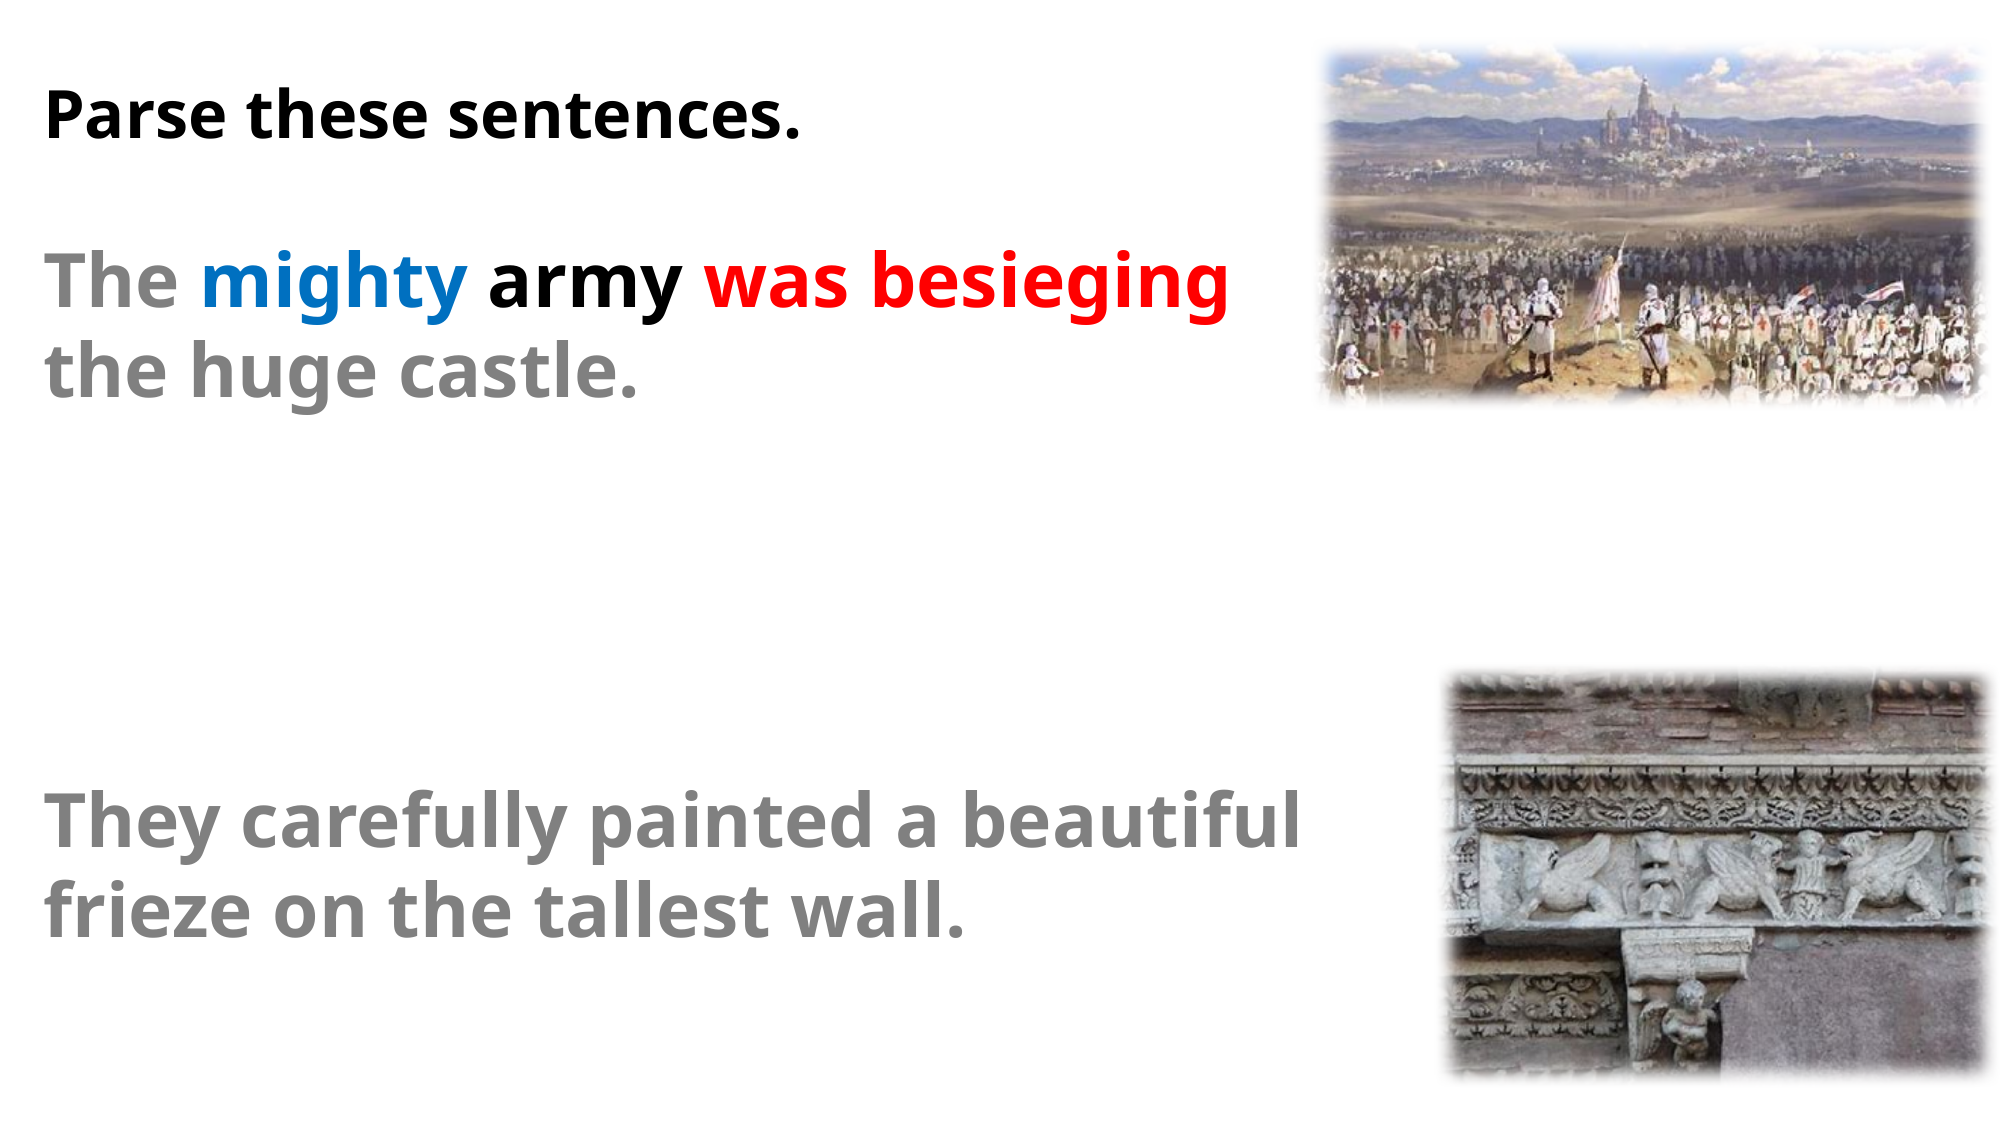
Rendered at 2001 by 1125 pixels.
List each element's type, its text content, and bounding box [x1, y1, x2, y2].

picture [1434, 662, 2000, 1088]
text_box Parse these sentences. The mighty army was besieging the huge castle. They carefully painted a beautiful frieze on the tallest wall. [28, 64, 1494, 960]
picture [1311, 37, 1993, 411]
